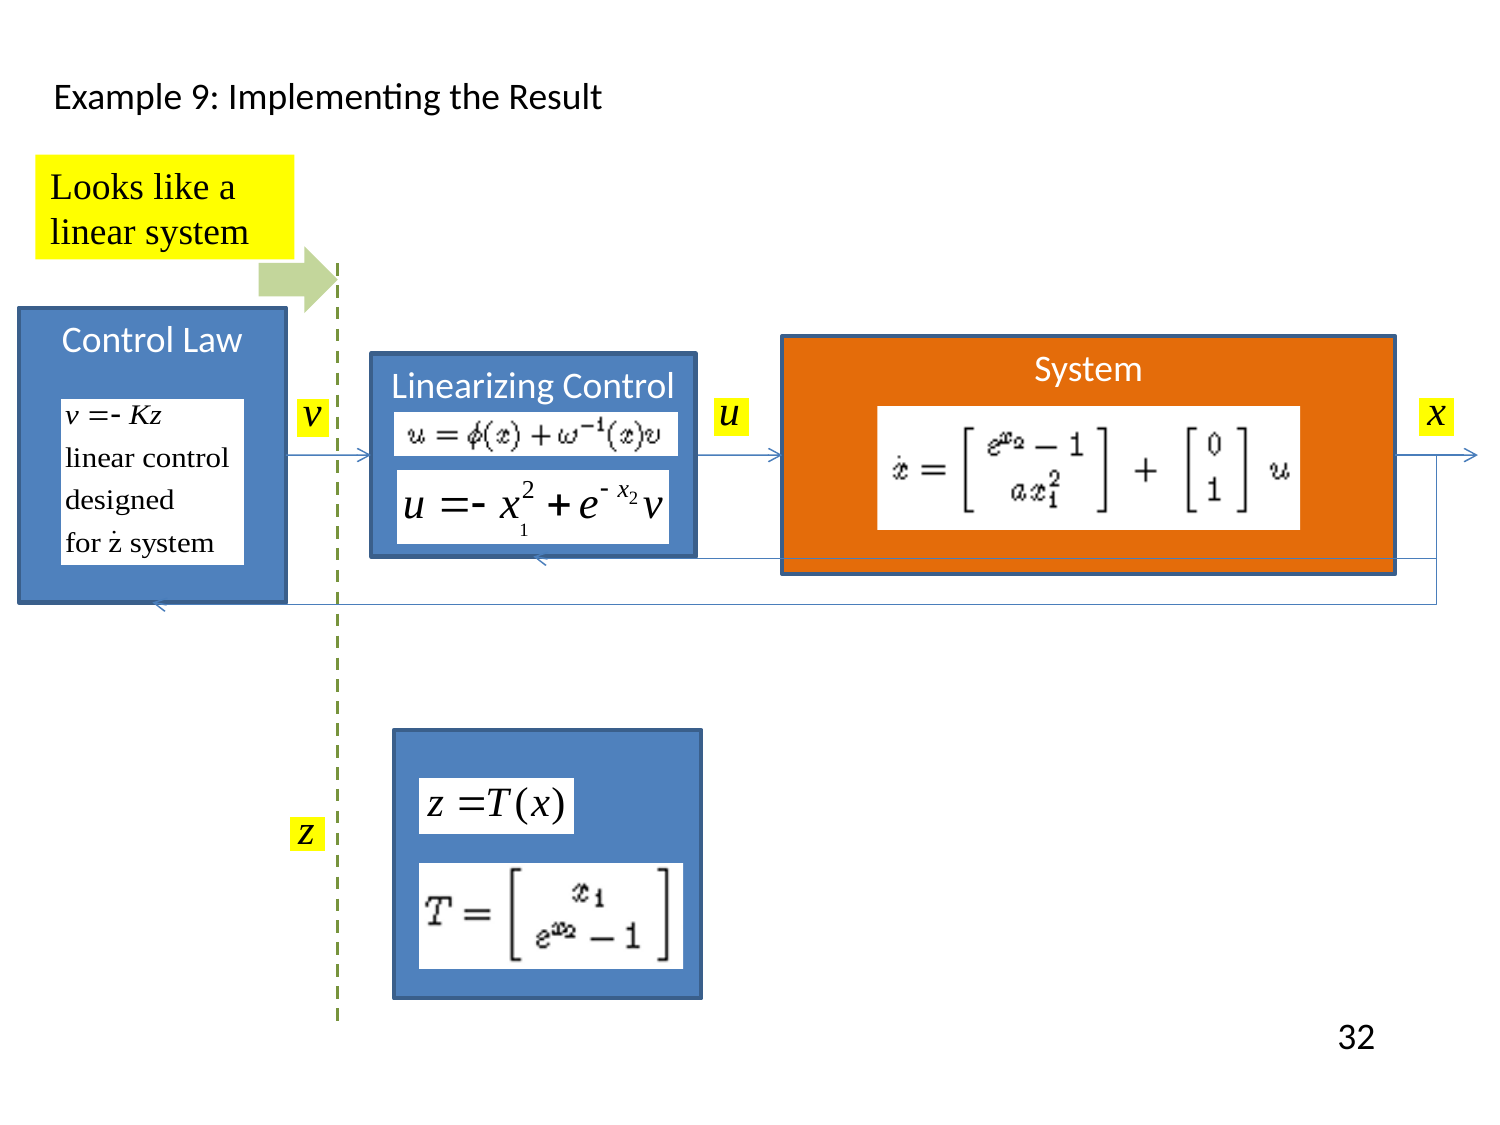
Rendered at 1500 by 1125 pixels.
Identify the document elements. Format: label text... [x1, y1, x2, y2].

text_box System [780, 334, 1397, 453]
text_box Looks like a linear system [35, 154, 295, 260]
text_box Linearizing Control [369, 351, 698, 494]
text_box [392, 728, 703, 1000]
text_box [343, 496, 1437, 603]
picture [393, 412, 679, 456]
text_box Example 9: Implementing the Result [38, 64, 619, 125]
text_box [418, 778, 575, 835]
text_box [152, 496, 333, 603]
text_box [289, 816, 326, 852]
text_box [1305, 454, 1437, 495]
text_box [256, 244, 333, 315]
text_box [296, 398, 330, 438]
picture [877, 406, 1301, 530]
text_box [18, 307, 287, 603]
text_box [1418, 397, 1455, 437]
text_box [397, 469, 670, 545]
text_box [713, 397, 750, 437]
picture [418, 863, 684, 969]
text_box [533, 454, 872, 494]
